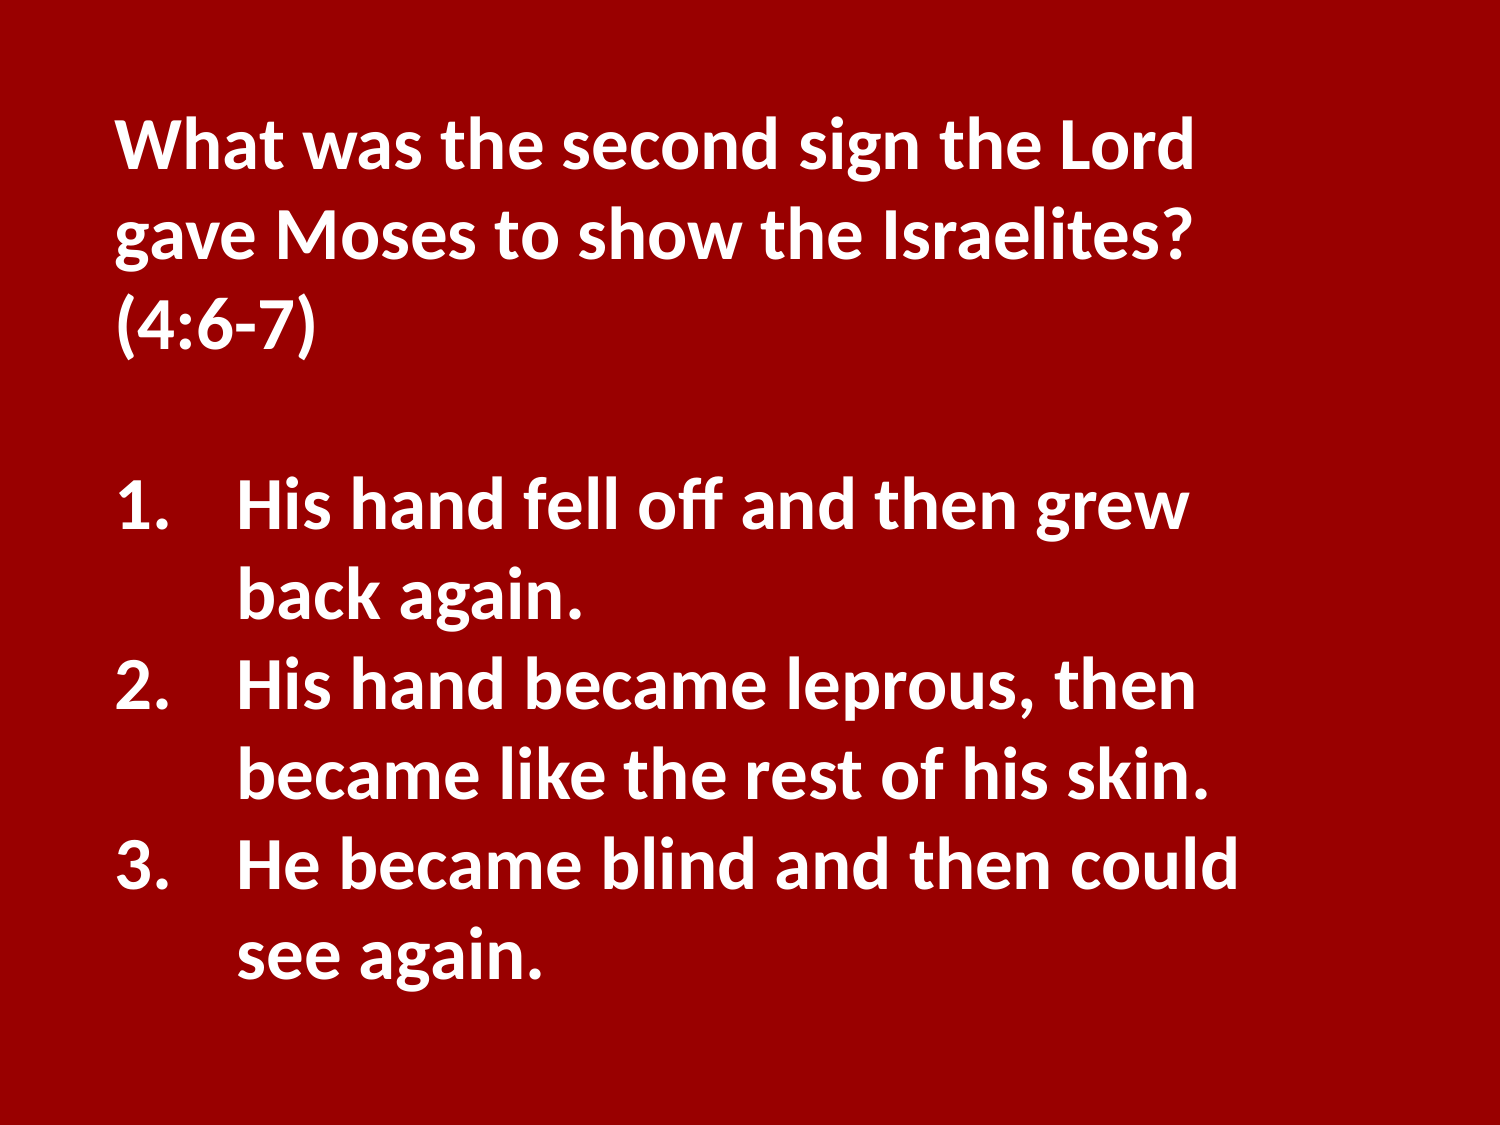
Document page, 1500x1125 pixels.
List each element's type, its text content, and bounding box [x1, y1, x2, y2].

text_box What was the second sign the Lord gave Moses to show the Israelites? (4:6-7) His hand fell off and then grew back again. His hand became leprous, then became like the rest of his skin. He became blind and then could see again. [99, 87, 1350, 1003]
